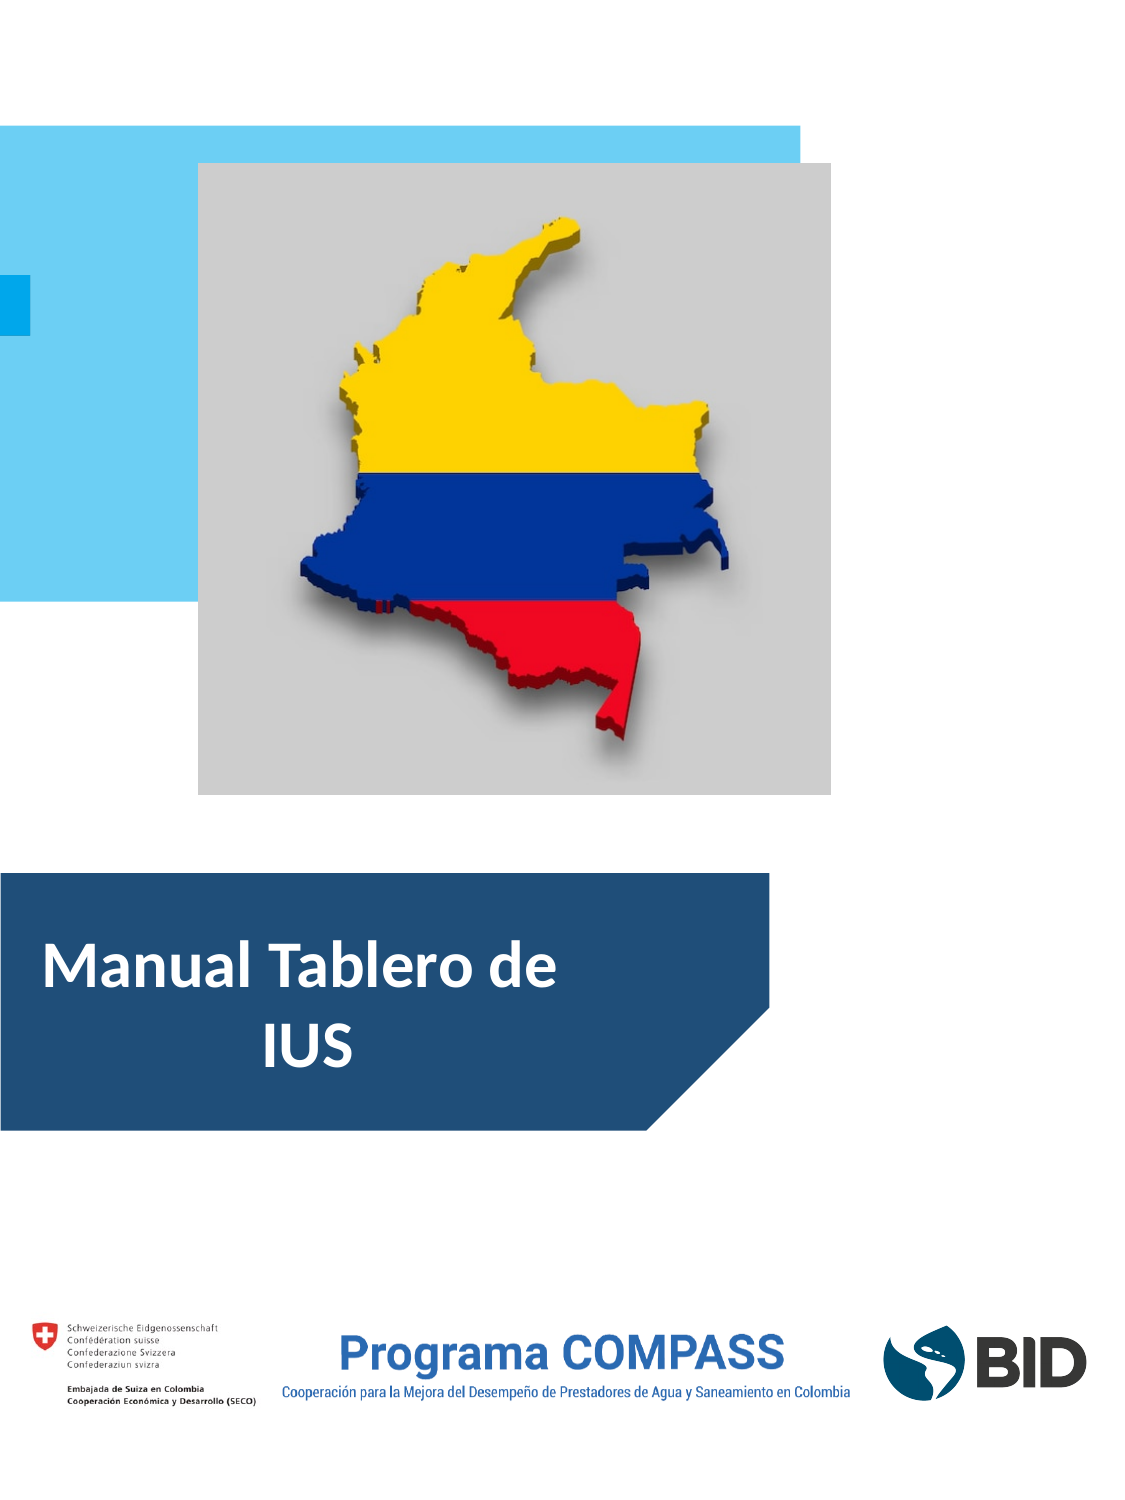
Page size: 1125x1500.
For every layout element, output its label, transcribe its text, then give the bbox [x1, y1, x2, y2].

picture [278, 1322, 858, 1408]
text_box [0, 125, 801, 603]
text_box [0, 1243, 1125, 1425]
picture [8, 1310, 266, 1418]
picture [198, 163, 831, 795]
picture [881, 1323, 1089, 1404]
text_box [0, 873, 770, 1131]
text_box Manual Tablero de IUS [26, 913, 589, 1089]
text_box [0, 274, 31, 337]
